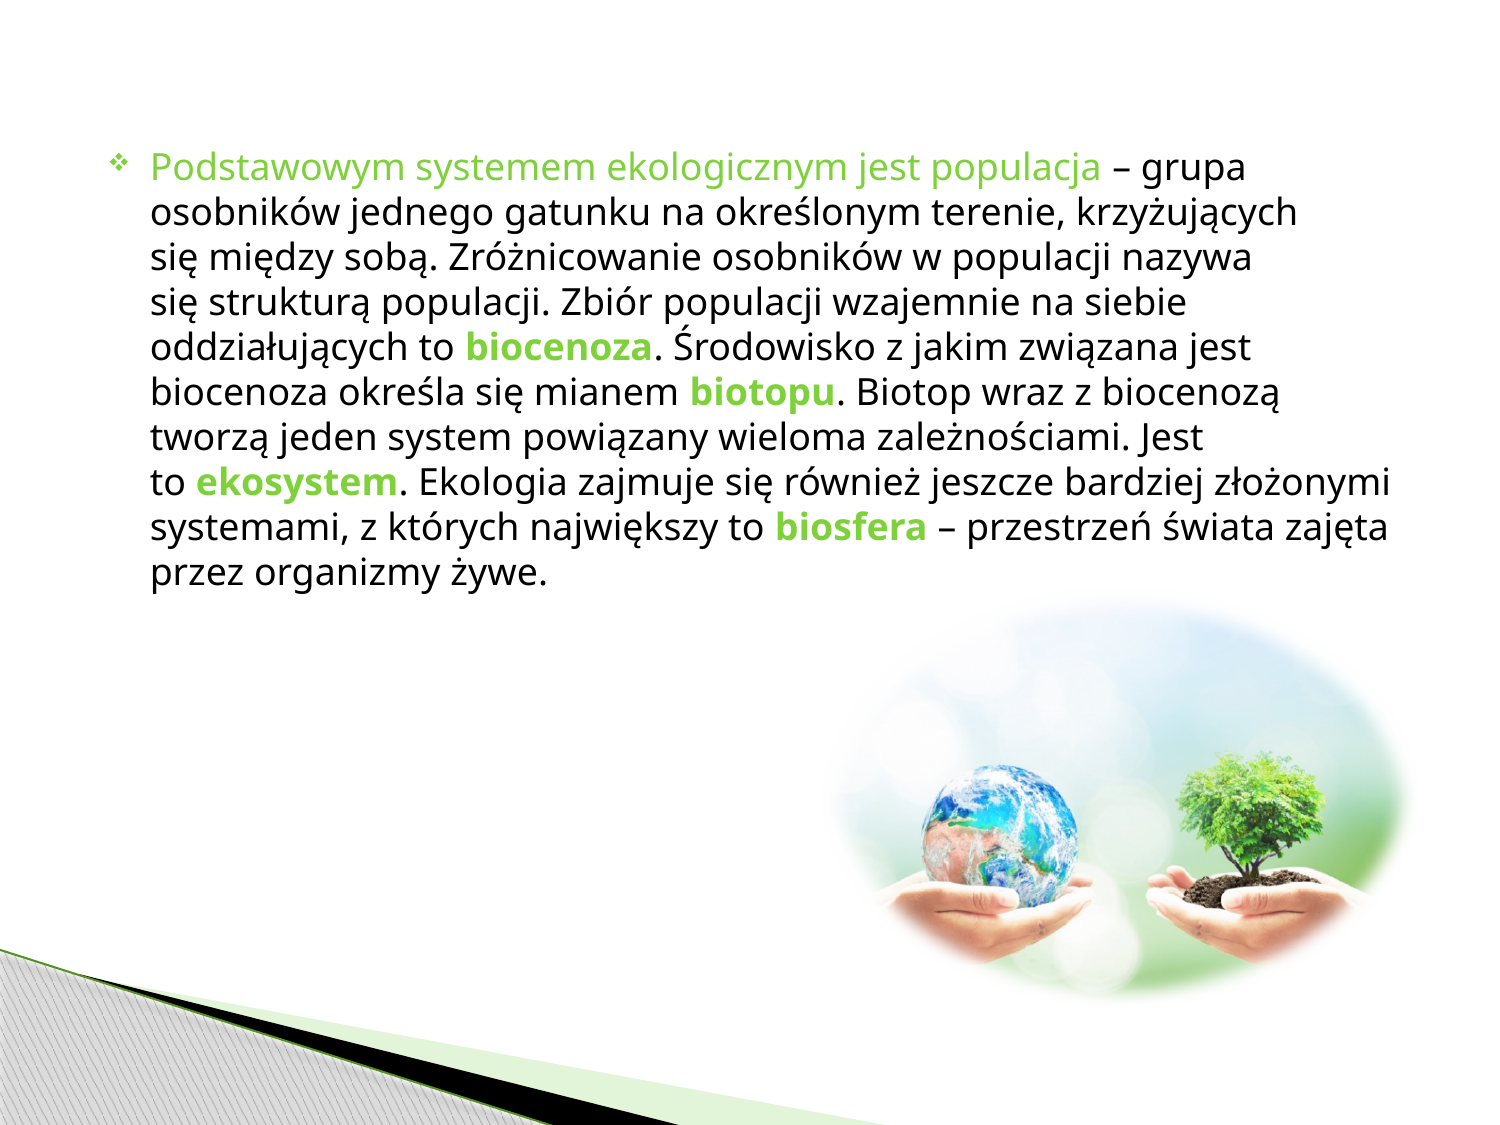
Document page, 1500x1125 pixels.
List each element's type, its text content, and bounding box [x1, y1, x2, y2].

picture [820, 585, 1420, 1008]
list Podstawowym systemem ekologicznym jest populacja – grupa osobników jednego gatunku na określonym terenie, krzyżujących się między sobą. Zróżnicowanie osobników w populacji nazywa się strukturą populacji. Zbiór populacji wzajemnie na siebie oddziałujących to biocenoza. Środowisko z jakim związana jest biocenoza określa się mianem biotopu. Biotop wraz z biocenozą tworzą jeden system powiązany wieloma zależnościami. Jest to ekosystem. Ekologia zajmuje się również jeszcze bardziej złożonymi systemami, z których największy to biosfera – przestrzeń świata zajęta przez organizmy żywe. [75, 82, 1425, 986]
